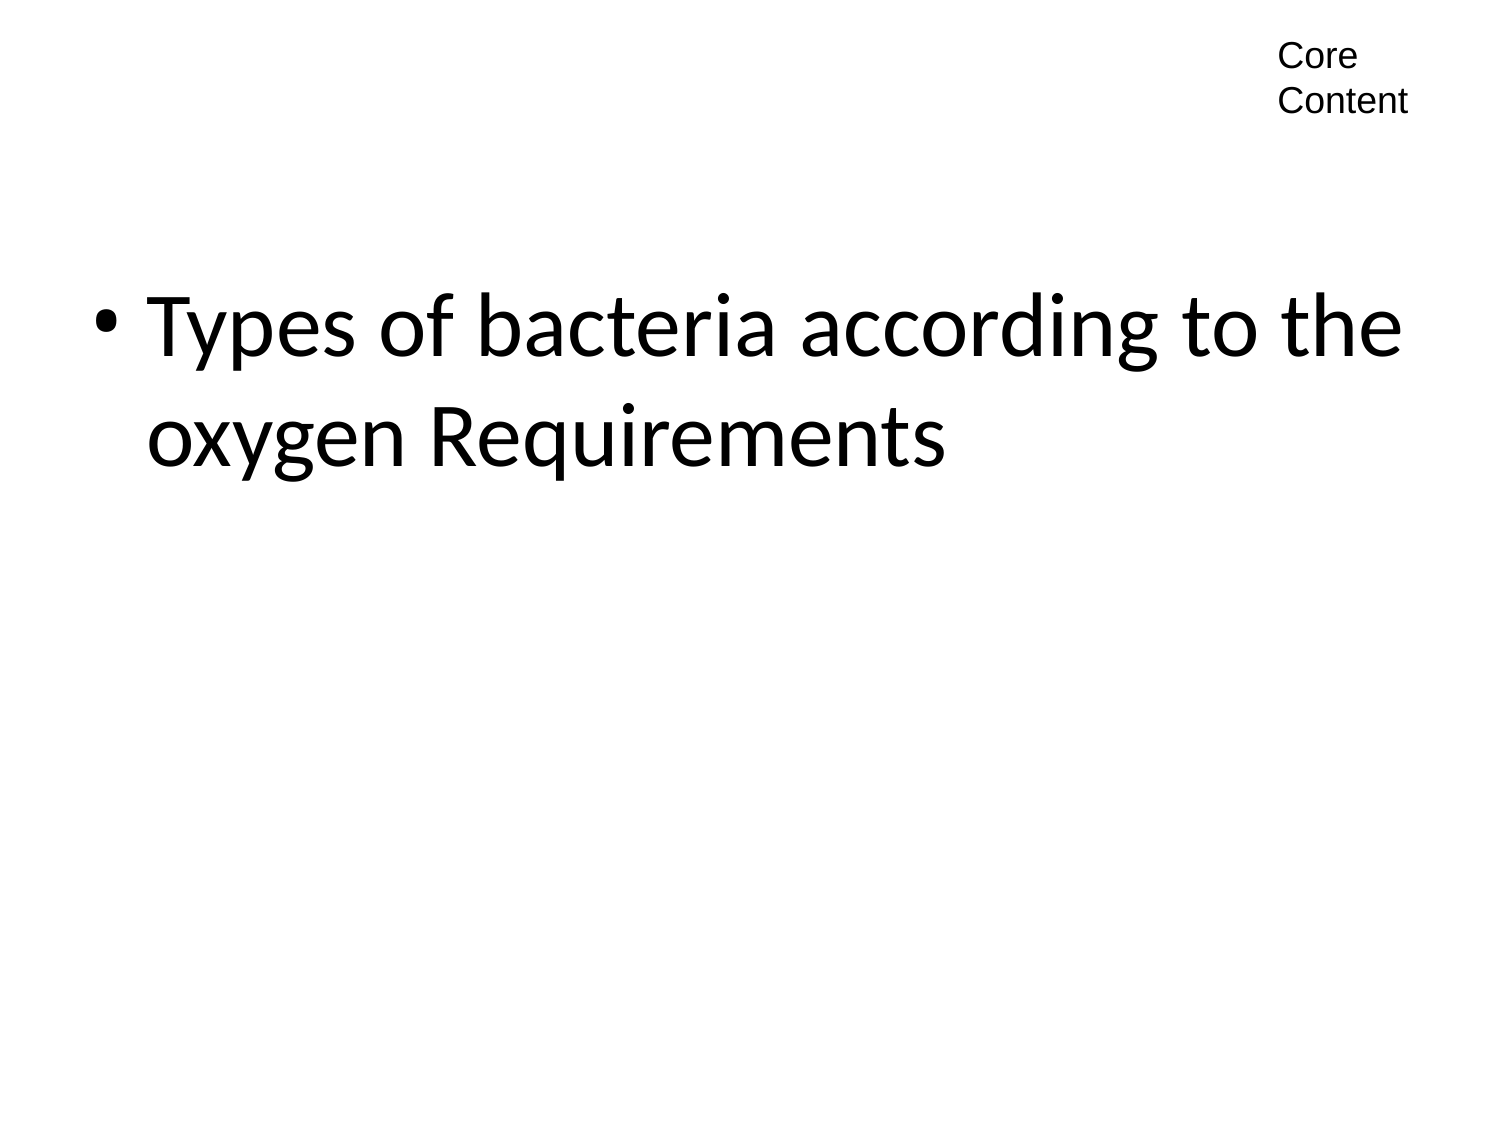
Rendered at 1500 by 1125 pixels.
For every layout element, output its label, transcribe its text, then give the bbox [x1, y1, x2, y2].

text_box Core Content [1262, 23, 1441, 129]
text_box Types of bacteria according to the oxygen Requirements [87, 262, 1408, 485]
